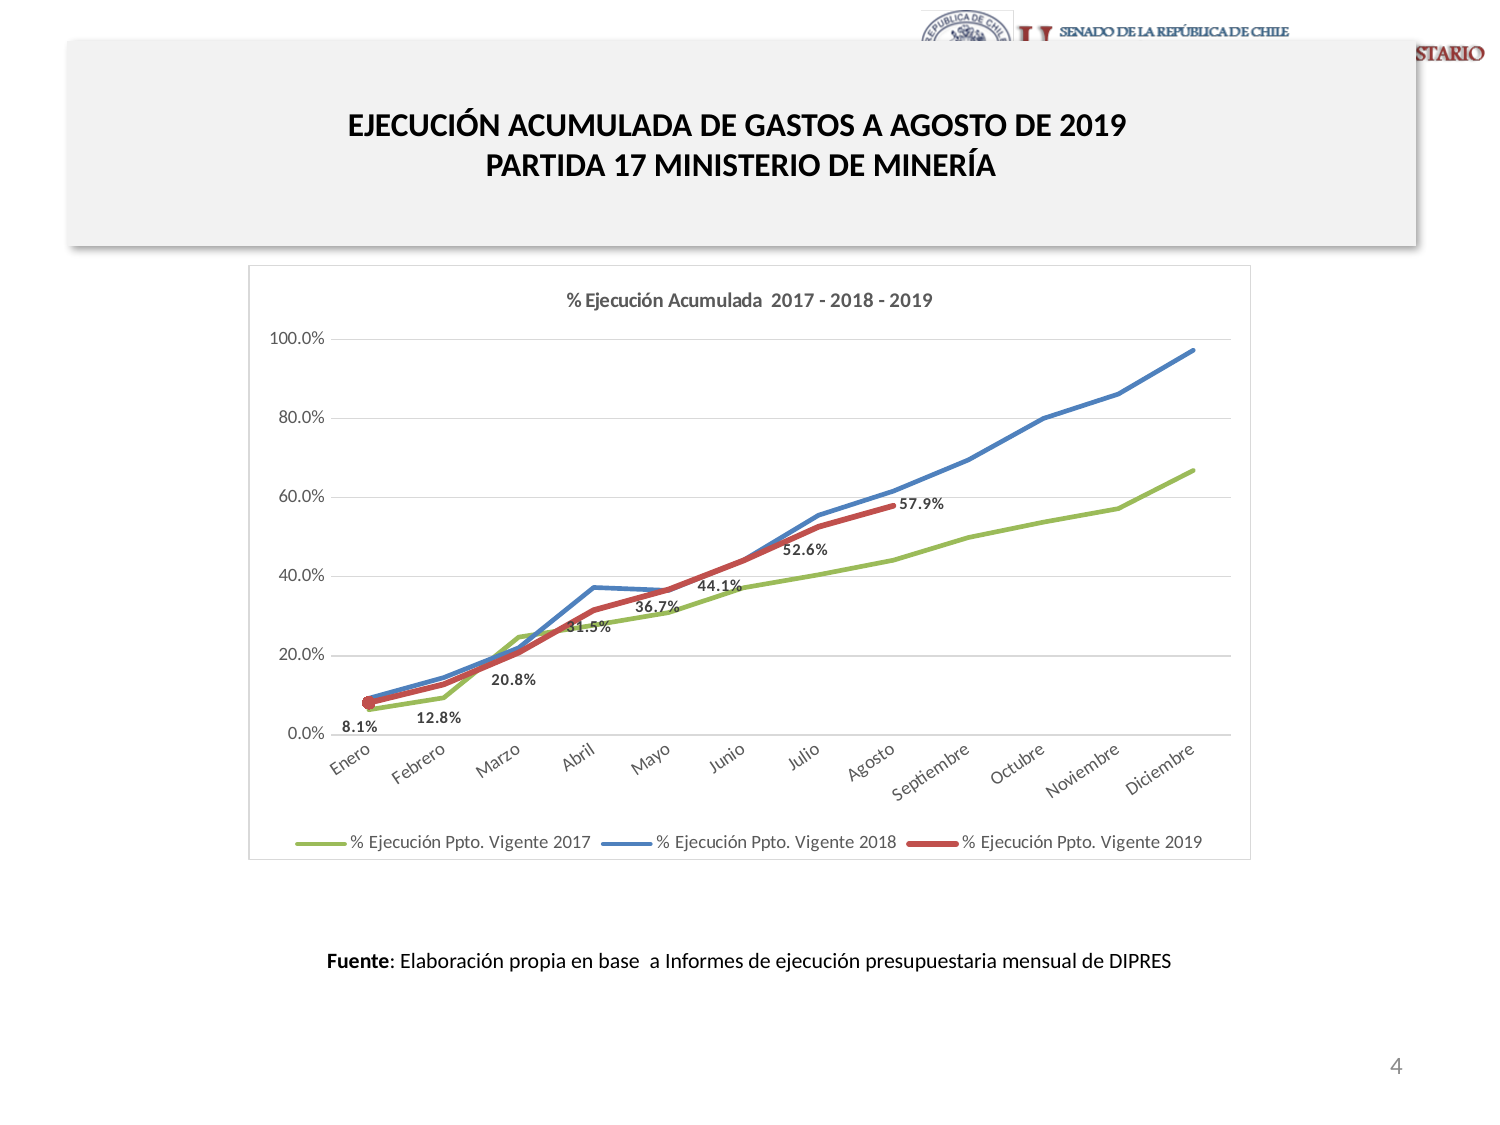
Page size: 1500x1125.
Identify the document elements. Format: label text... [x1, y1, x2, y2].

slide_number 4 [1067, 1035, 1418, 1095]
footer Fuente: Elaboración propia en base a Informes de ejecución presupuestaria mensual de DIPRES [113, 939, 1387, 1000]
picture [921, 0, 1500, 113]
title EJECUCIÓN ACUMULADA DE GASTOS A AGOSTO DE 2019 PARTIDA 17 MINISTERIO DE MINERÍA [67, 41, 1415, 246]
chart [248, 264, 1252, 861]
